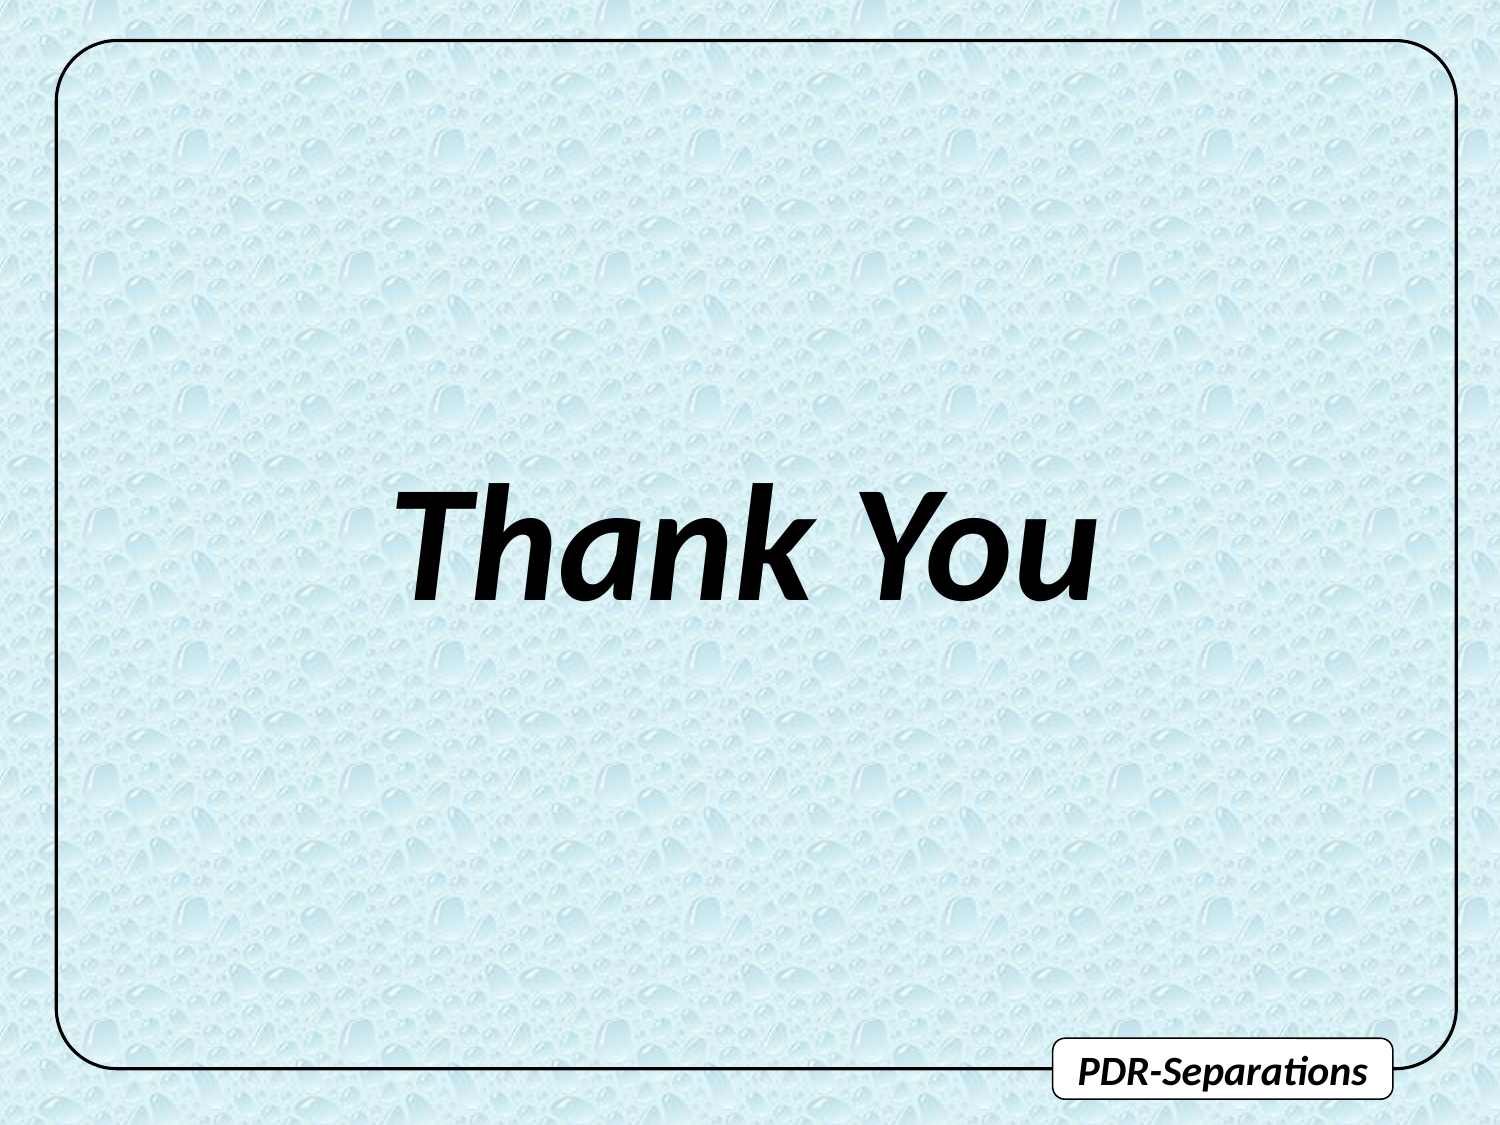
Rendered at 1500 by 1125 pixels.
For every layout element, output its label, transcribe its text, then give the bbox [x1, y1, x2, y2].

text_box Thank You [303, 426, 1188, 642]
